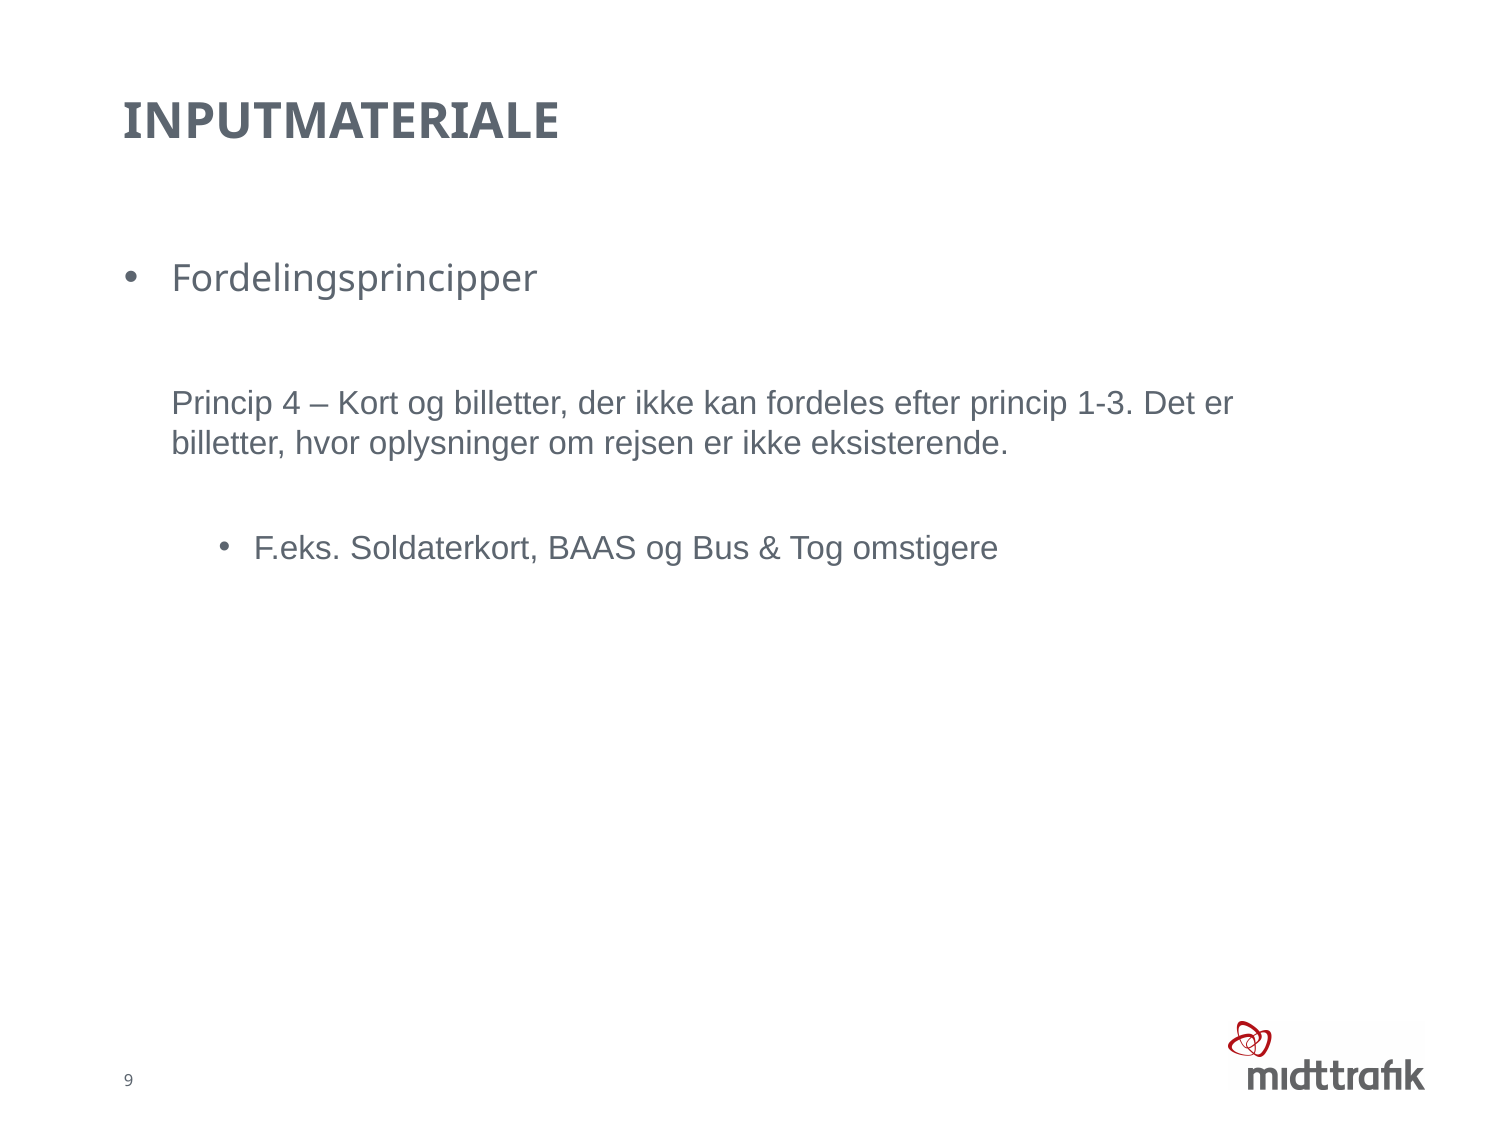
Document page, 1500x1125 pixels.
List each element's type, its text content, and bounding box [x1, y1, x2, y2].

picture [1228, 1021, 1425, 1090]
title Inputmateriale [124, 88, 1388, 213]
list Fordelingsprincipper Princip 4 – Kort og billetter, der ikke kan fordeles efter princip 1-3. Det er billetter, hvor oplysninger om rejsen er ikke eksisterende. F.eks. Soldaterkort, BAAS og Bus & Tog omstigere [123, 253, 1388, 993]
slide_number 9 [124, 1051, 175, 1112]
